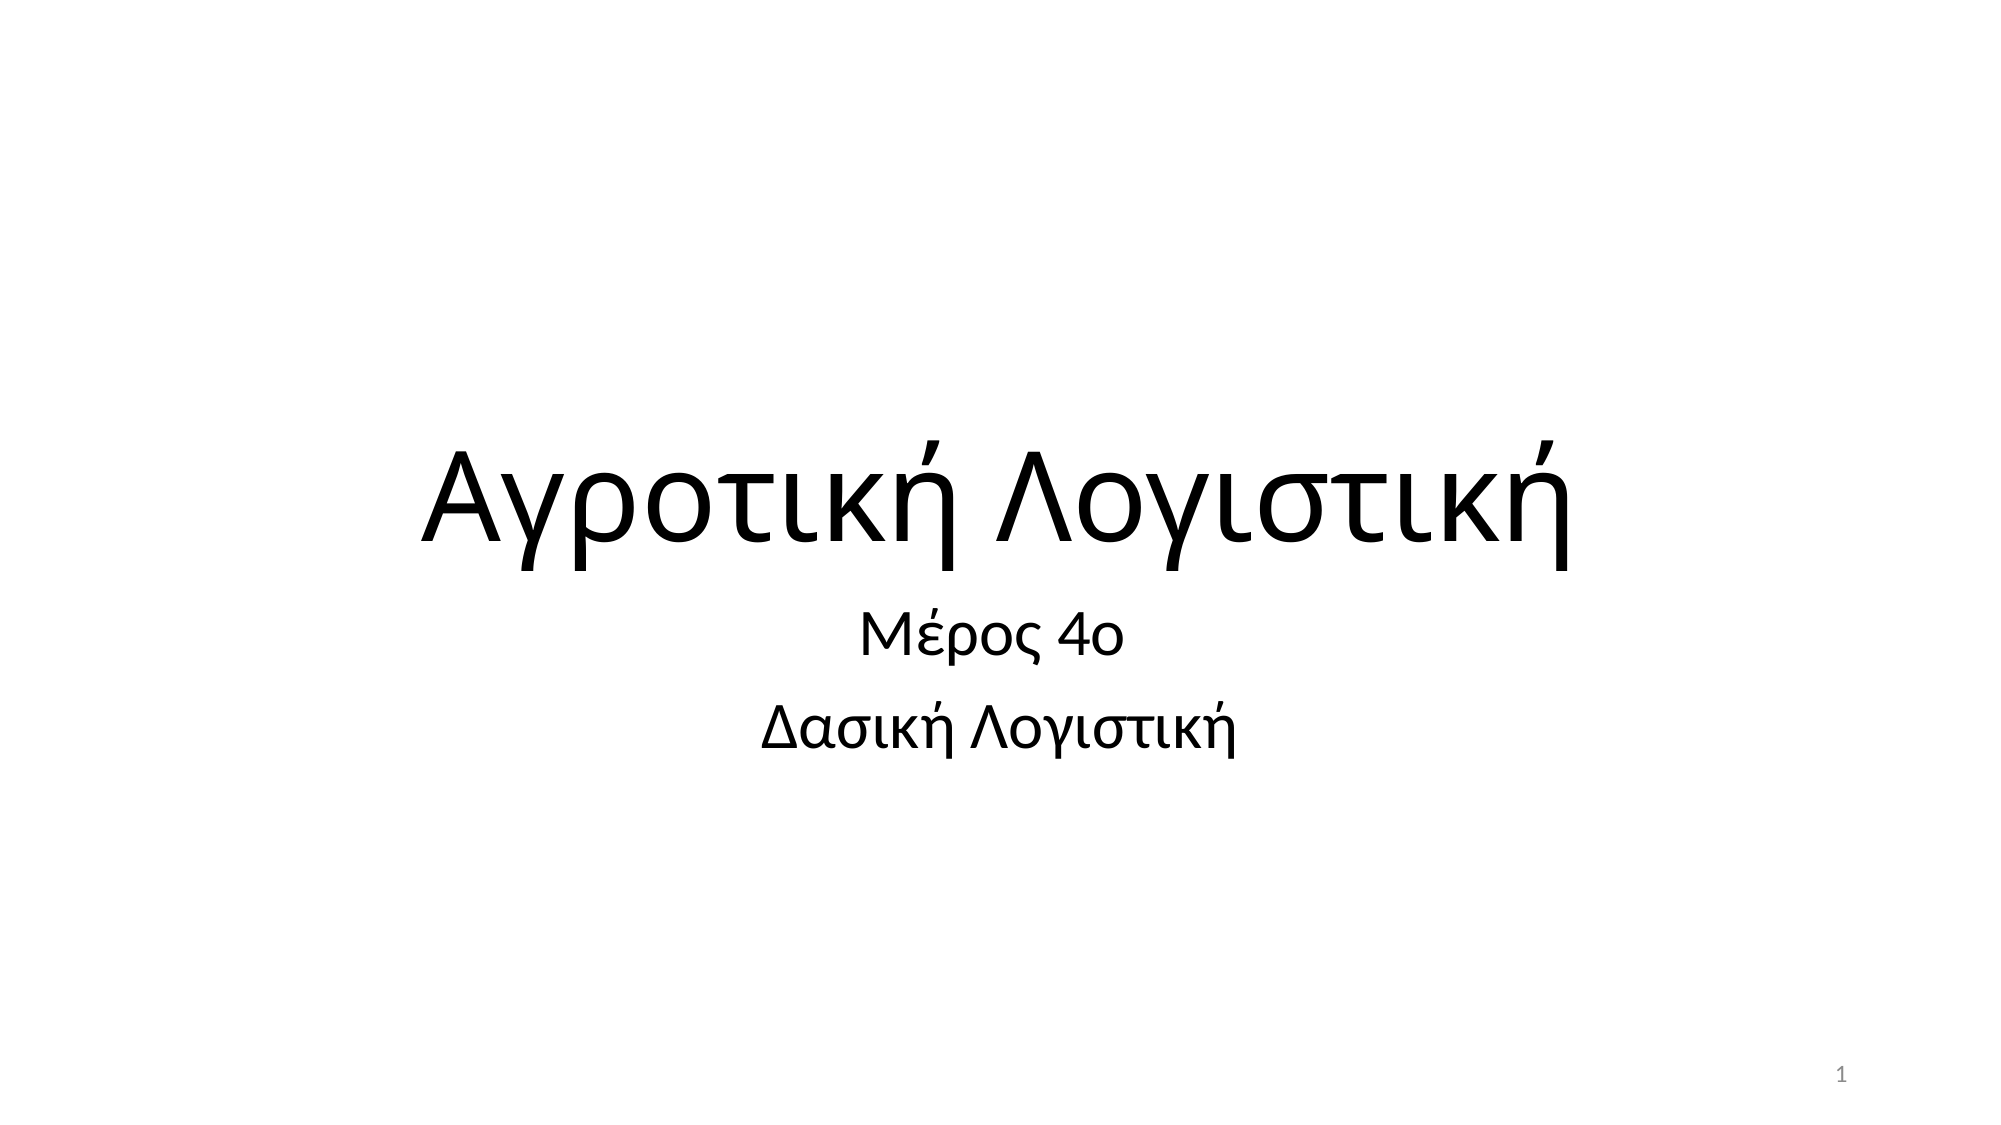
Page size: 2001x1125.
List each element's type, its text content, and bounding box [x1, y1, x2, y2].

title Αγροτική Λογιστική [249, 184, 1750, 576]
subtitle Μέρος 4ο Δασική Λογιστική [249, 590, 1750, 863]
slide_number 1 [1412, 1042, 1863, 1103]
